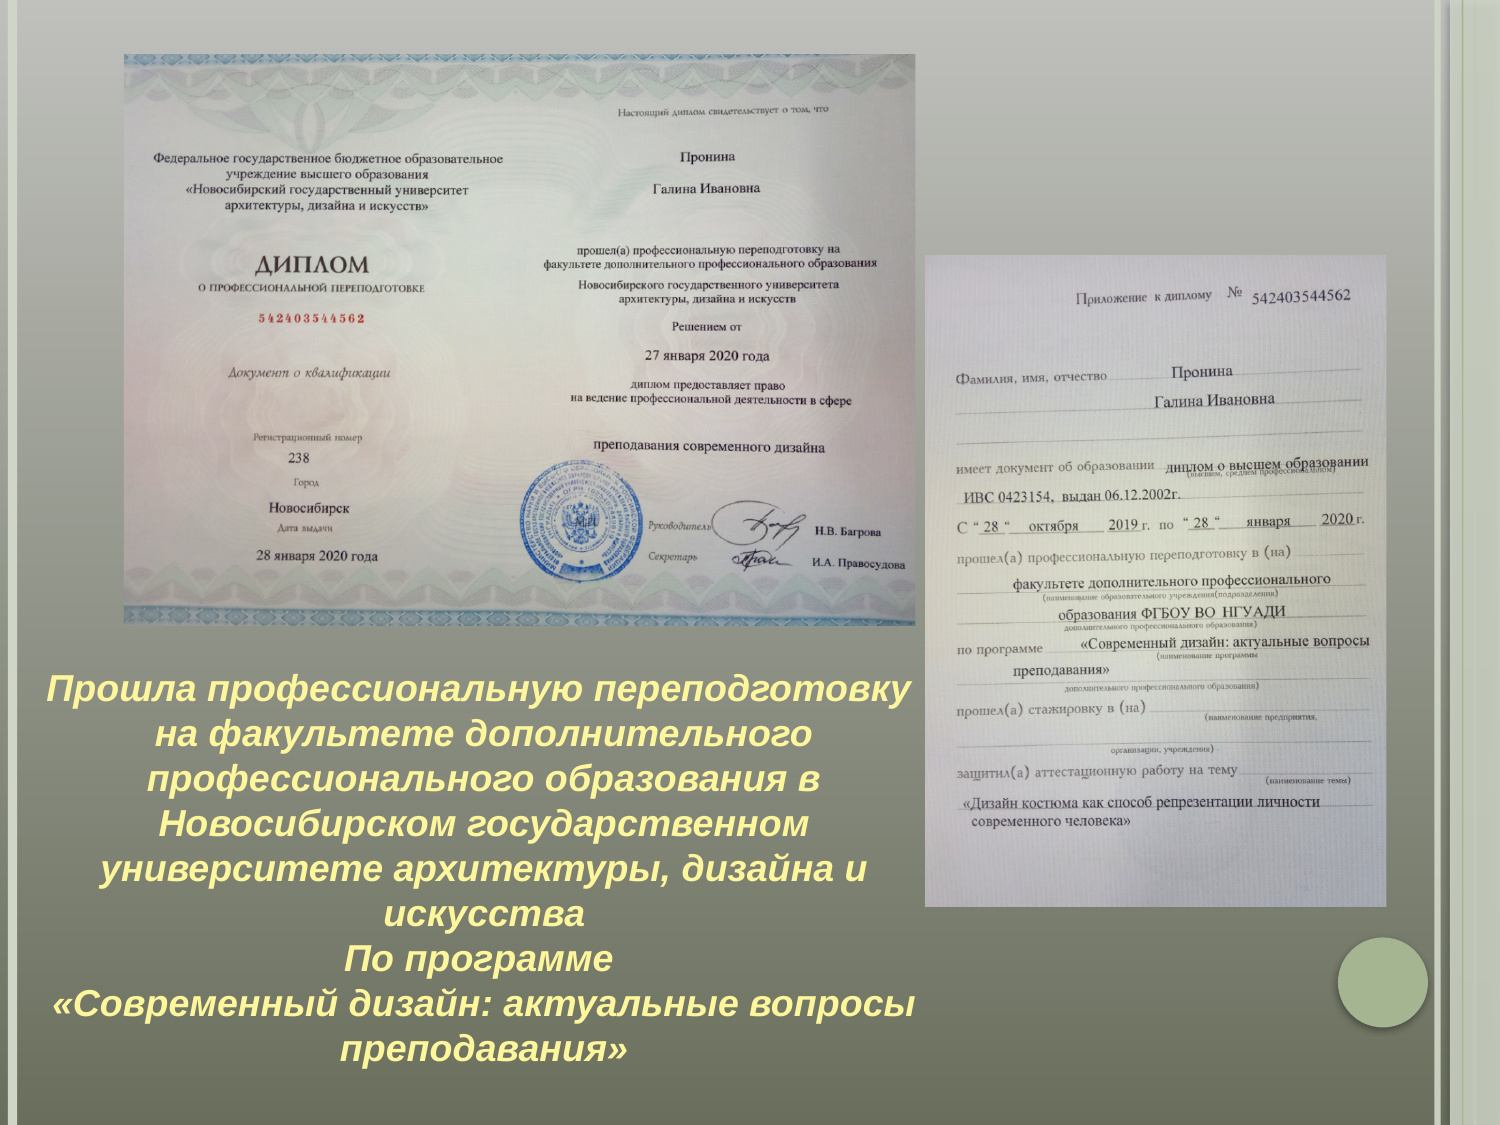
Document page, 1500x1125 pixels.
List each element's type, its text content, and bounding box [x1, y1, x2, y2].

picture [233, 0, 806, 737]
picture [924, 254, 1387, 908]
text_box Прошла профессиональную переподготовку на факультете дополнительного профессионального образования в Новосибирском государственном университете архитектуры, дизайна и искусства По программе «Современный дизайн: актуальные вопросы преподавания» [29, 656, 939, 1077]
